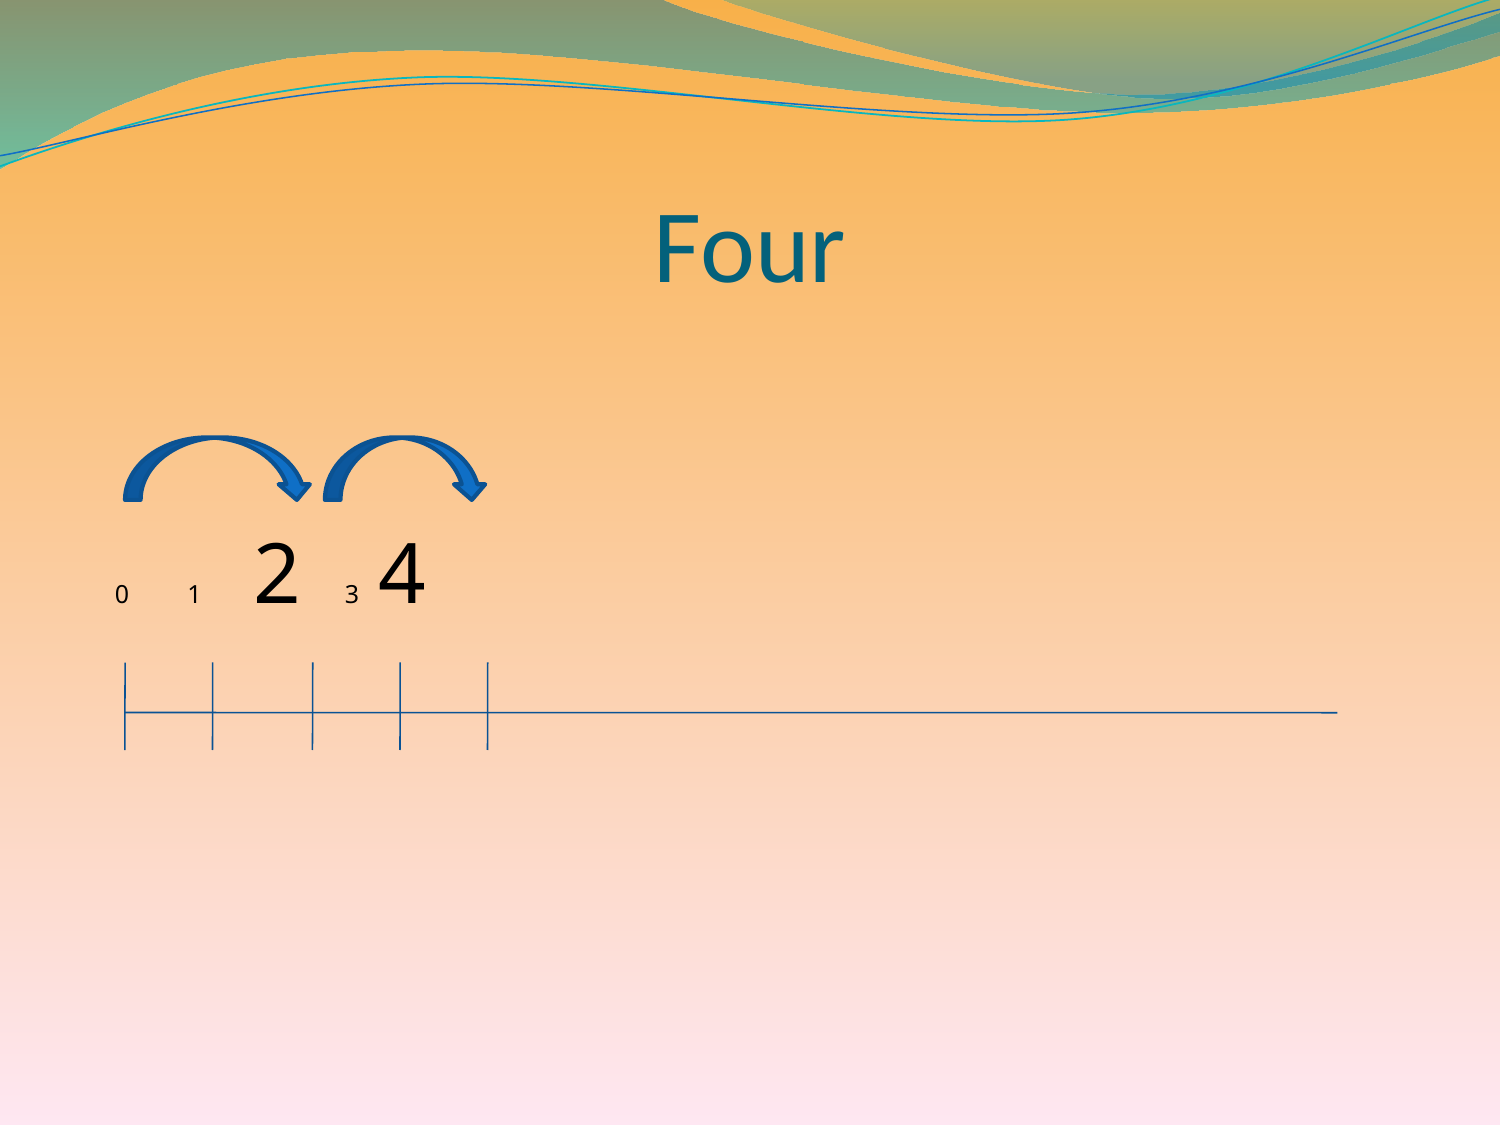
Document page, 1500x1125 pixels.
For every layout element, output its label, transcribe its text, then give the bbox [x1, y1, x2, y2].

title Four [75, 115, 1425, 303]
text_box [322, 435, 488, 502]
text_box 0 1 2 3 4 [99, 512, 1413, 628]
text_box [122, 435, 312, 502]
